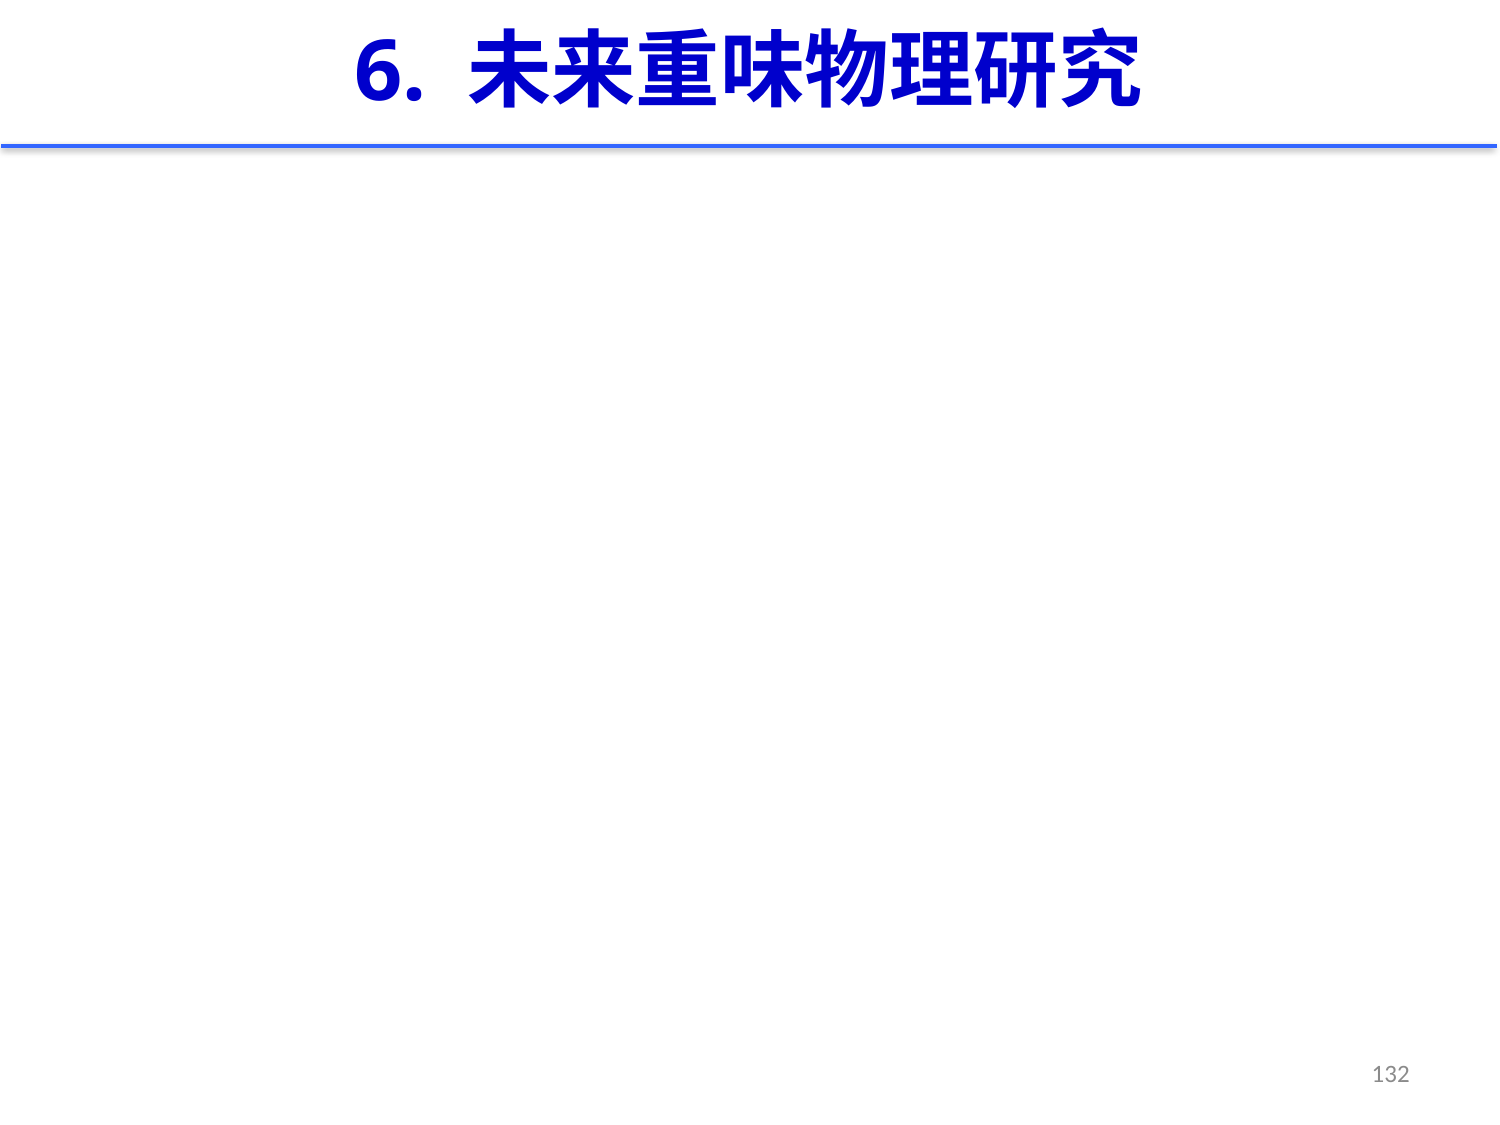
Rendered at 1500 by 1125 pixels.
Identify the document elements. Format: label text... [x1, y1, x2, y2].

title 6. 未来重味物理研究 [1, 8, 1496, 126]
slide_number 132 [1074, 1042, 1425, 1103]
